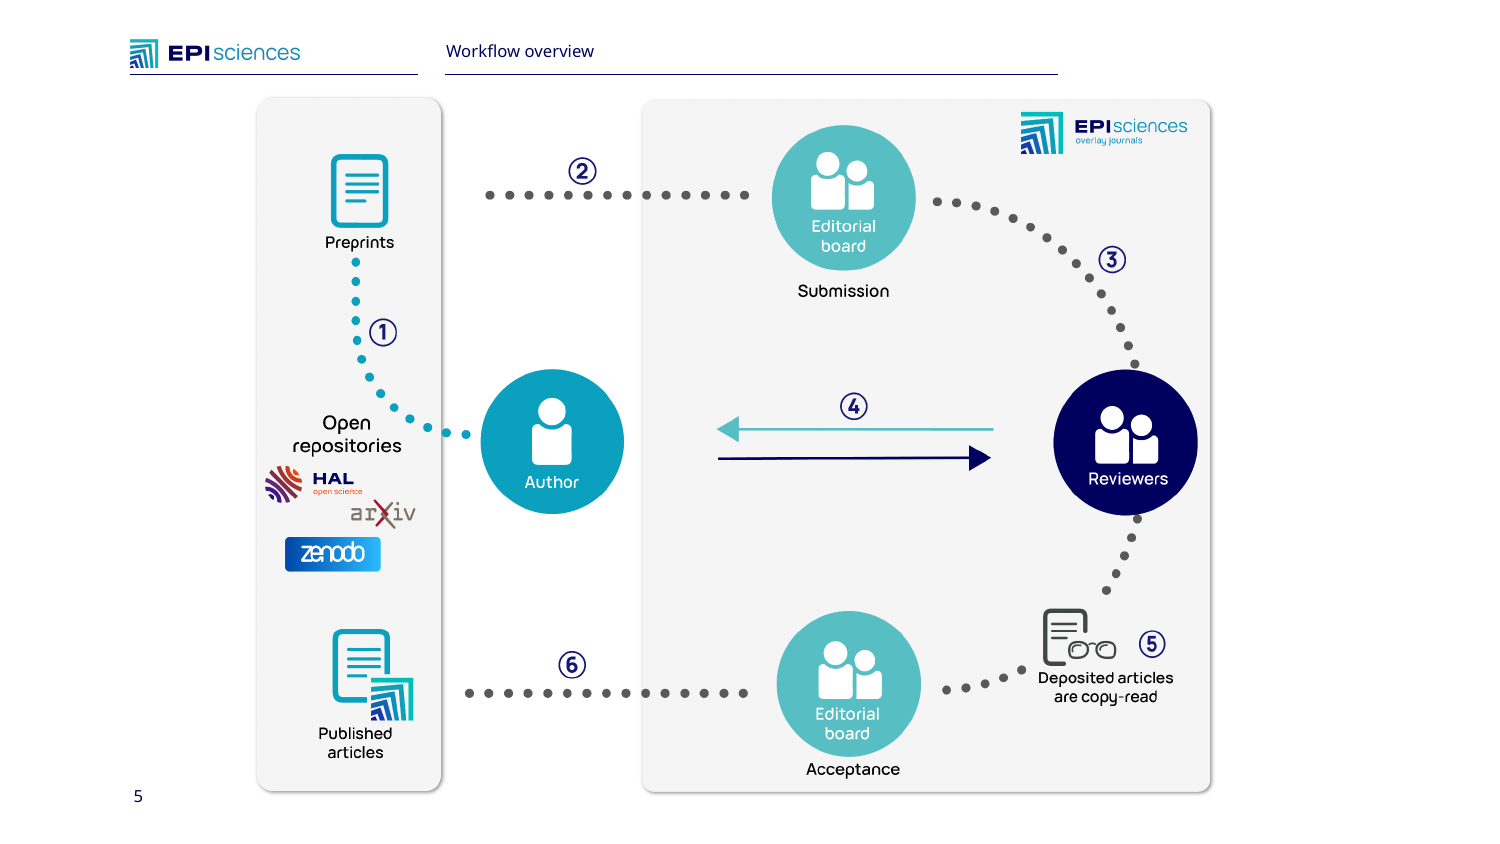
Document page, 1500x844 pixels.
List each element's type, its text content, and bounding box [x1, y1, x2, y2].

title Workflow overview [443, 40, 1058, 69]
picture [129, 24, 301, 83]
picture [228, 88, 1240, 813]
